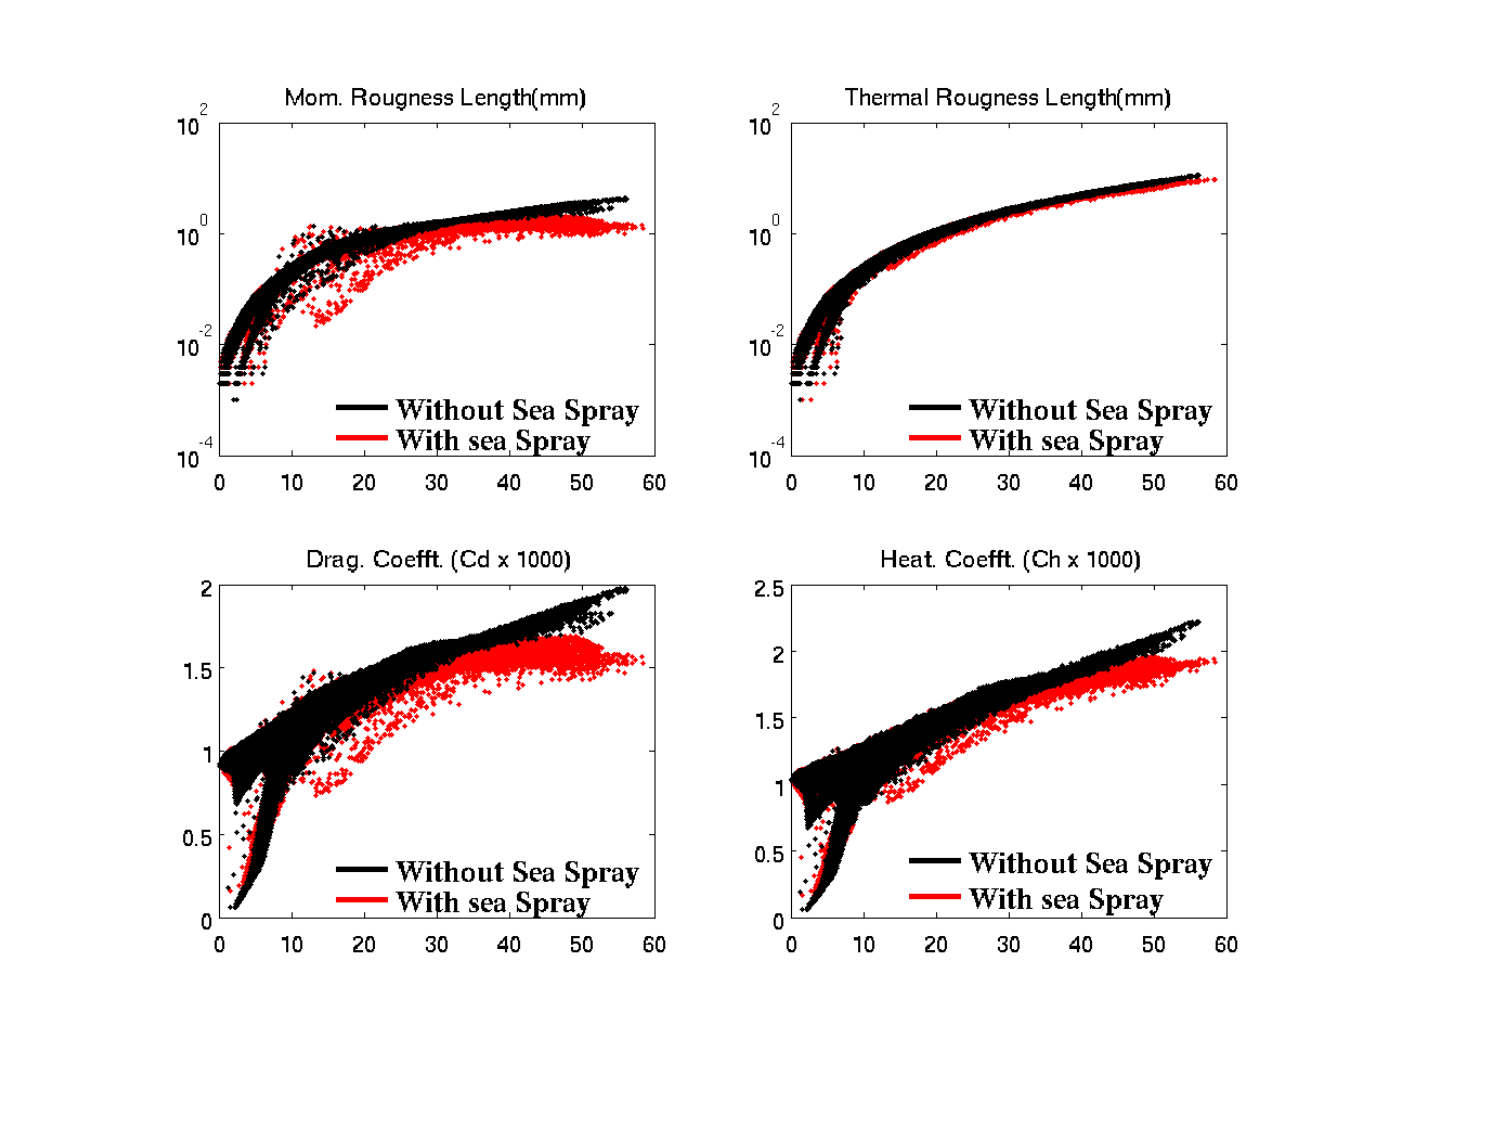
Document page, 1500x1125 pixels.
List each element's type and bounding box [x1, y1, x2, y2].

list [49, 49, 1351, 1026]
